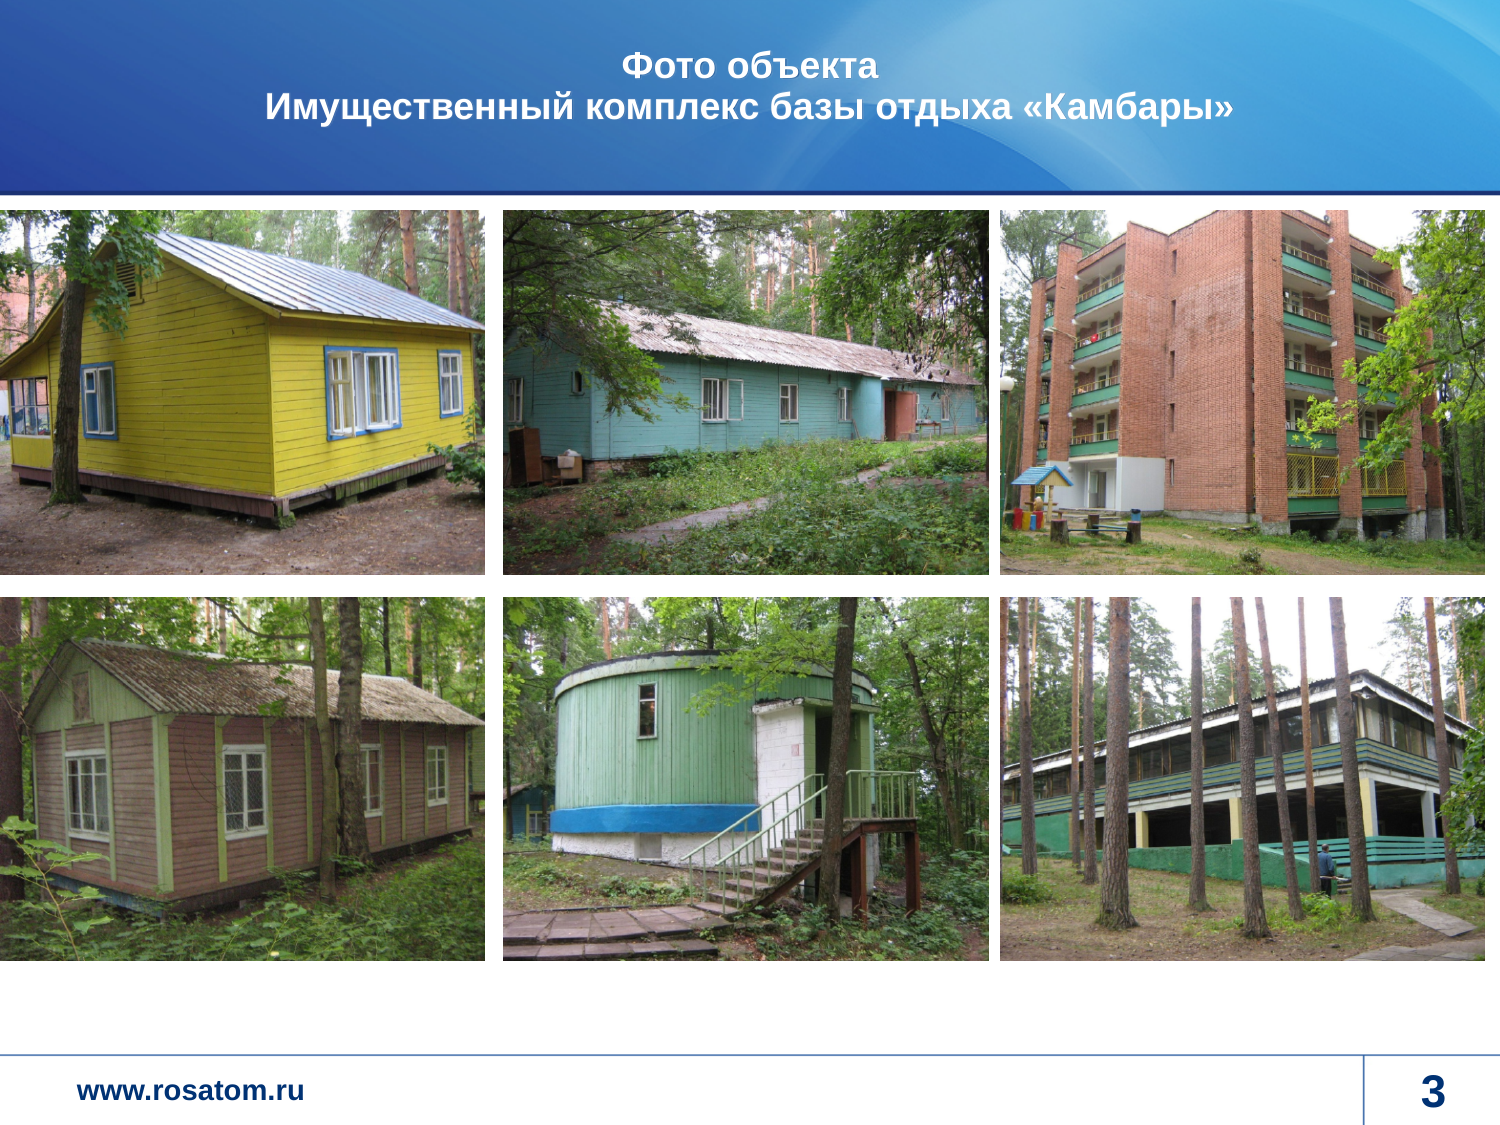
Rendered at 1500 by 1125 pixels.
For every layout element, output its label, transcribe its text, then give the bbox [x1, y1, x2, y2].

slide_number 3 [1366, 1057, 1500, 1121]
picture [0, 75, 1500, 1125]
title Фото объекта Имущественный комплекс базы отдыха «Камбары» [76, 75, 1424, 162]
text_box [0, 0, 1500, 75]
